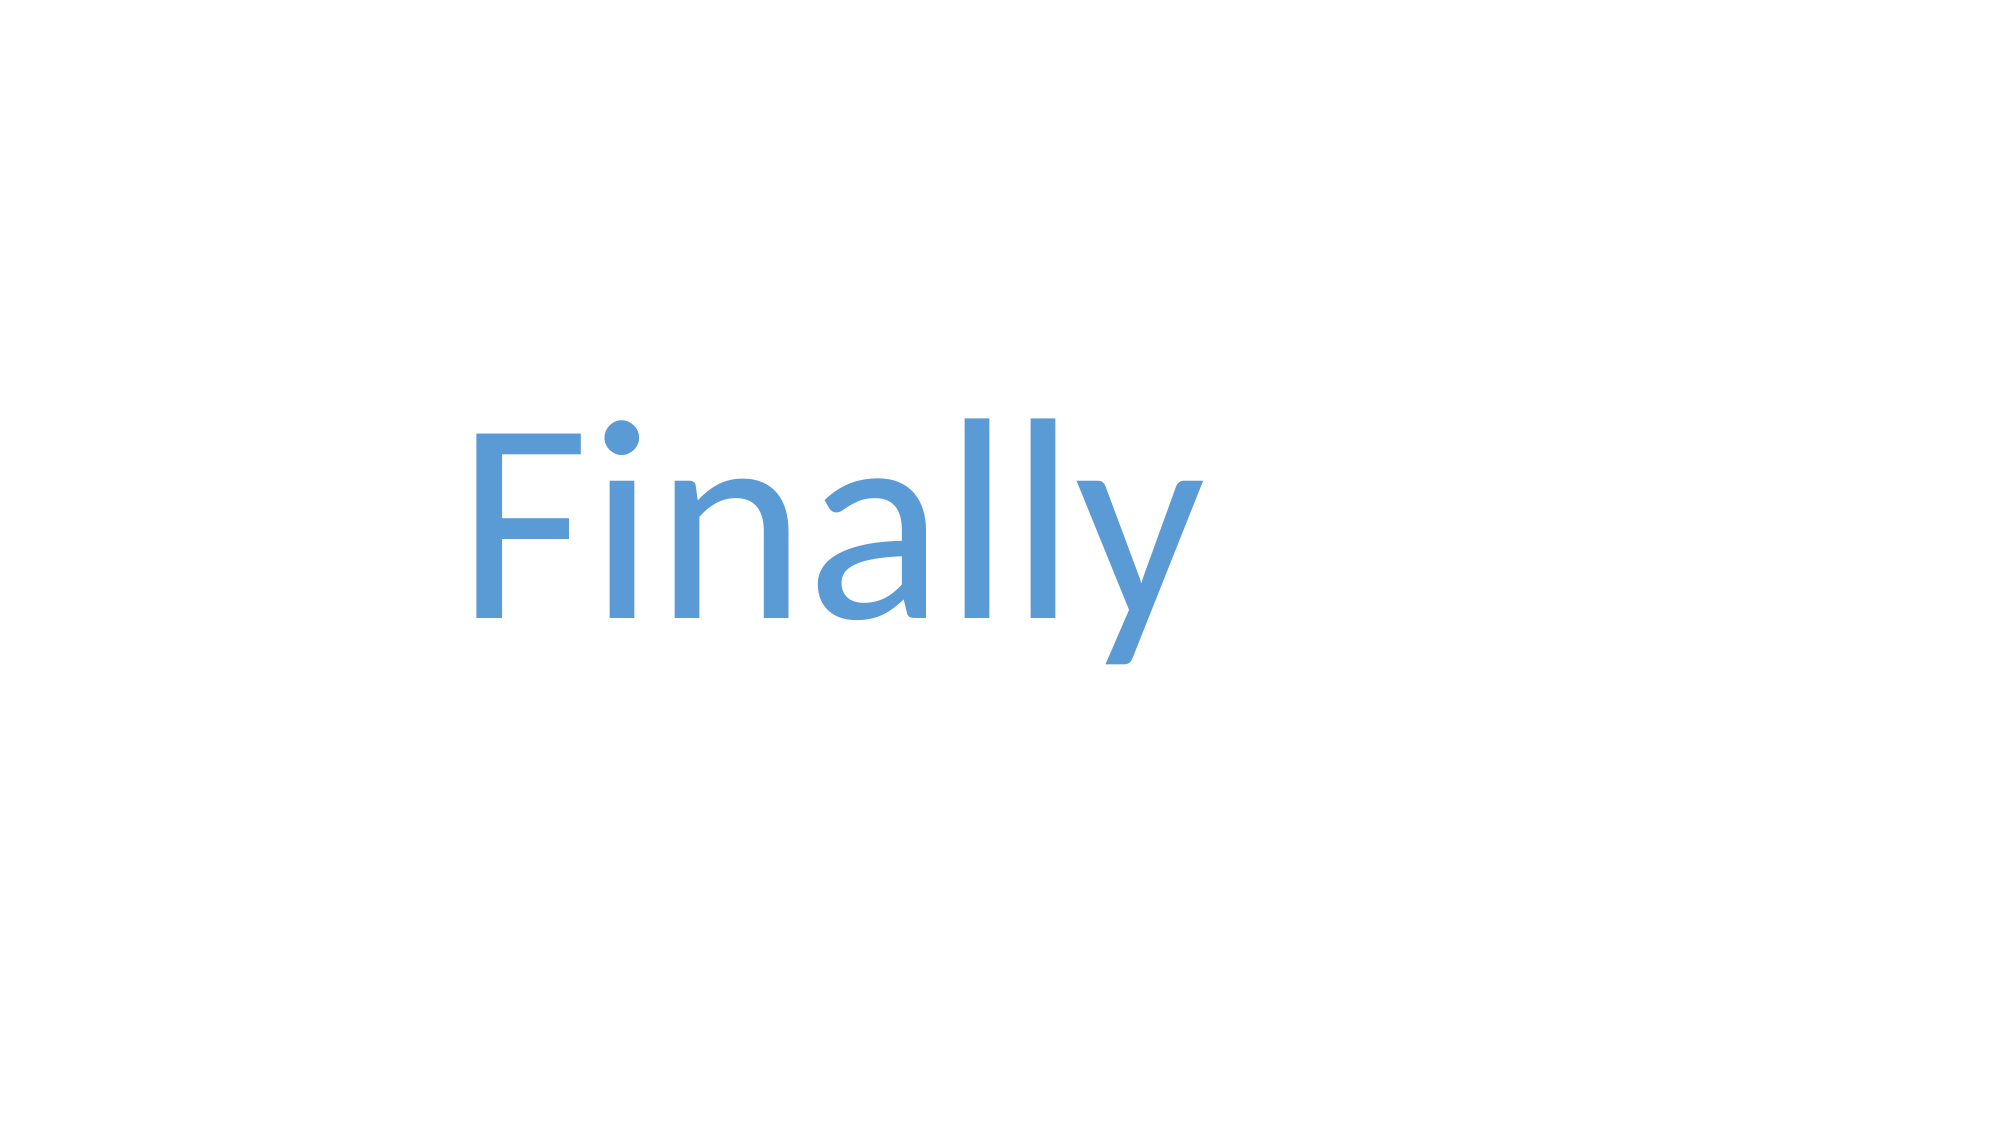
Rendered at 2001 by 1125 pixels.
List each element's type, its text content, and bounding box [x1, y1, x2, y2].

text_box Finally [443, 324, 1418, 684]
